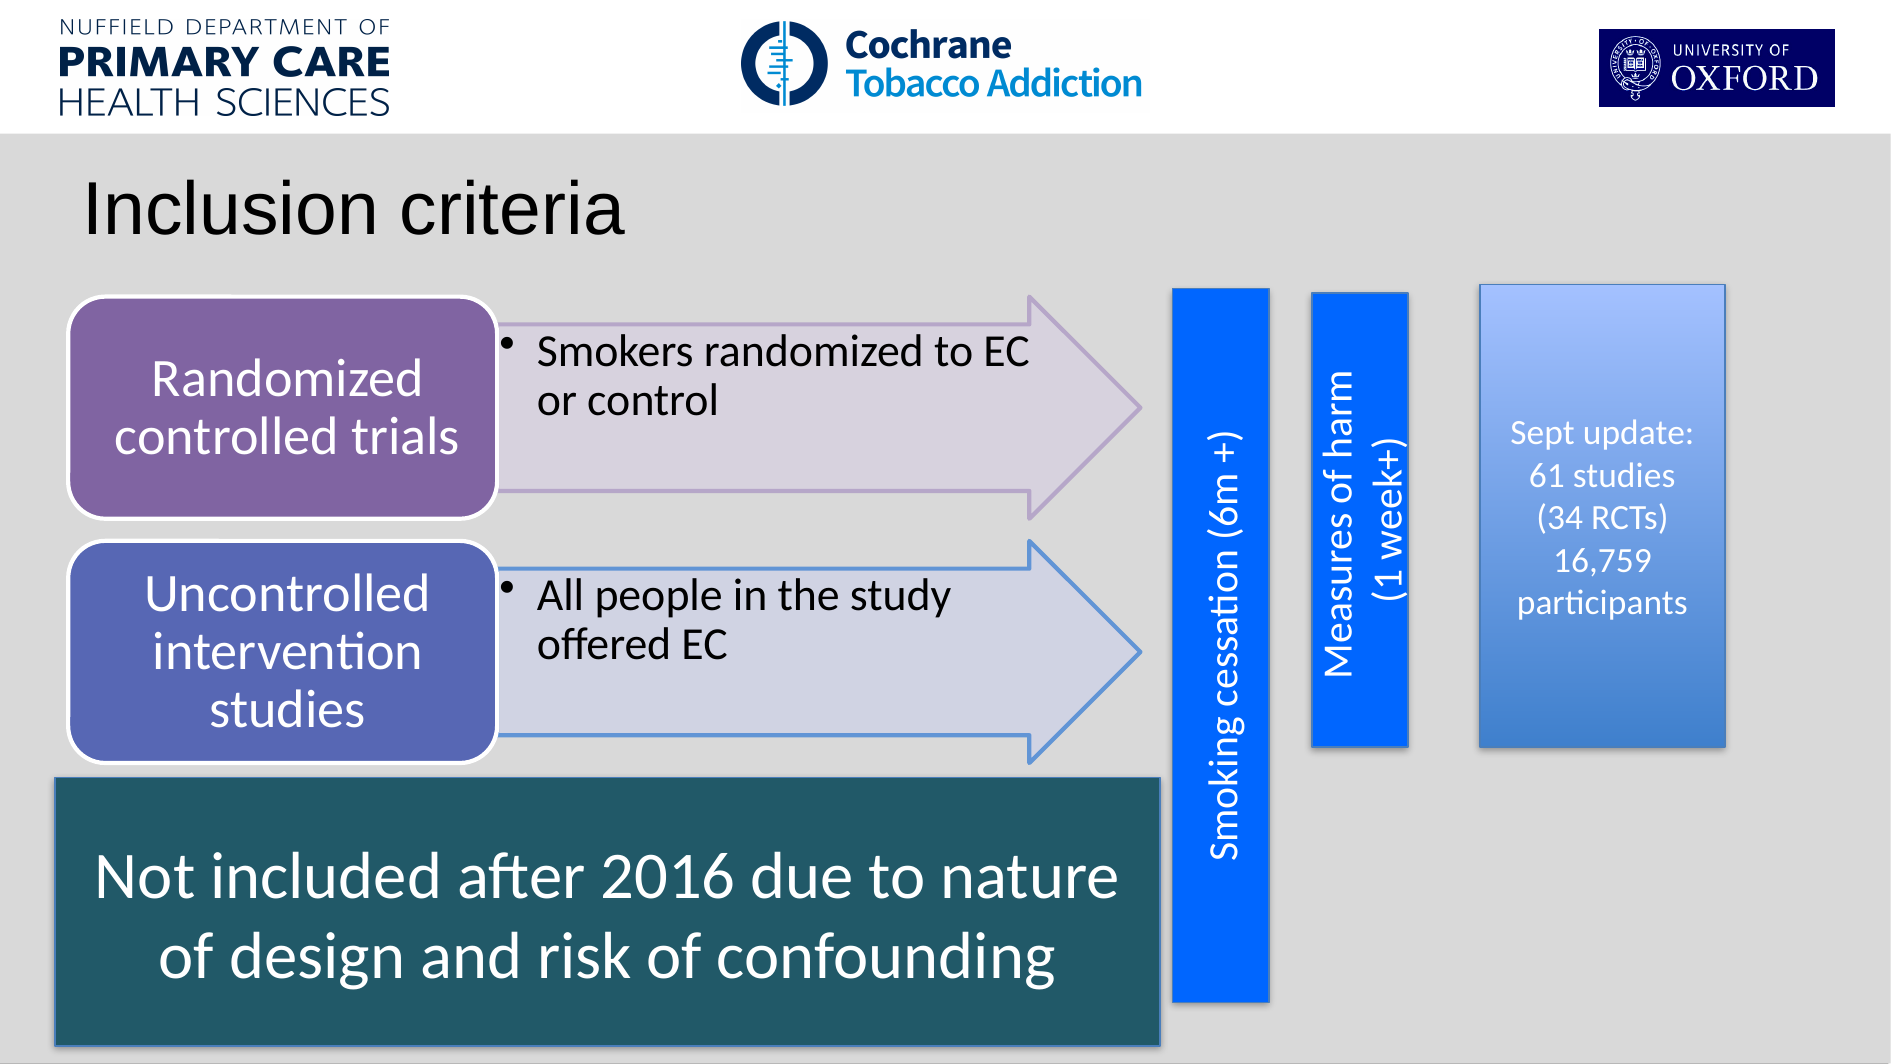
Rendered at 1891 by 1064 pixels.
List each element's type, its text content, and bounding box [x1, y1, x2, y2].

text_box Measures of harm (1 week+) [1311, 292, 1409, 748]
picture [60, 19, 389, 116]
text_box Sept update: 61 studies (34 RCTs) 16,759 participants [1479, 284, 1726, 748]
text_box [67, 296, 1141, 1008]
picture [1599, 29, 1835, 107]
picture [741, 19, 1150, 113]
text_box Not included after 2016 due to nature of design and risk of confounding [54, 777, 1161, 1047]
text_box Smoking cessation (6m +) [1172, 288, 1270, 1003]
title Inclusion criteria [68, 151, 1313, 250]
